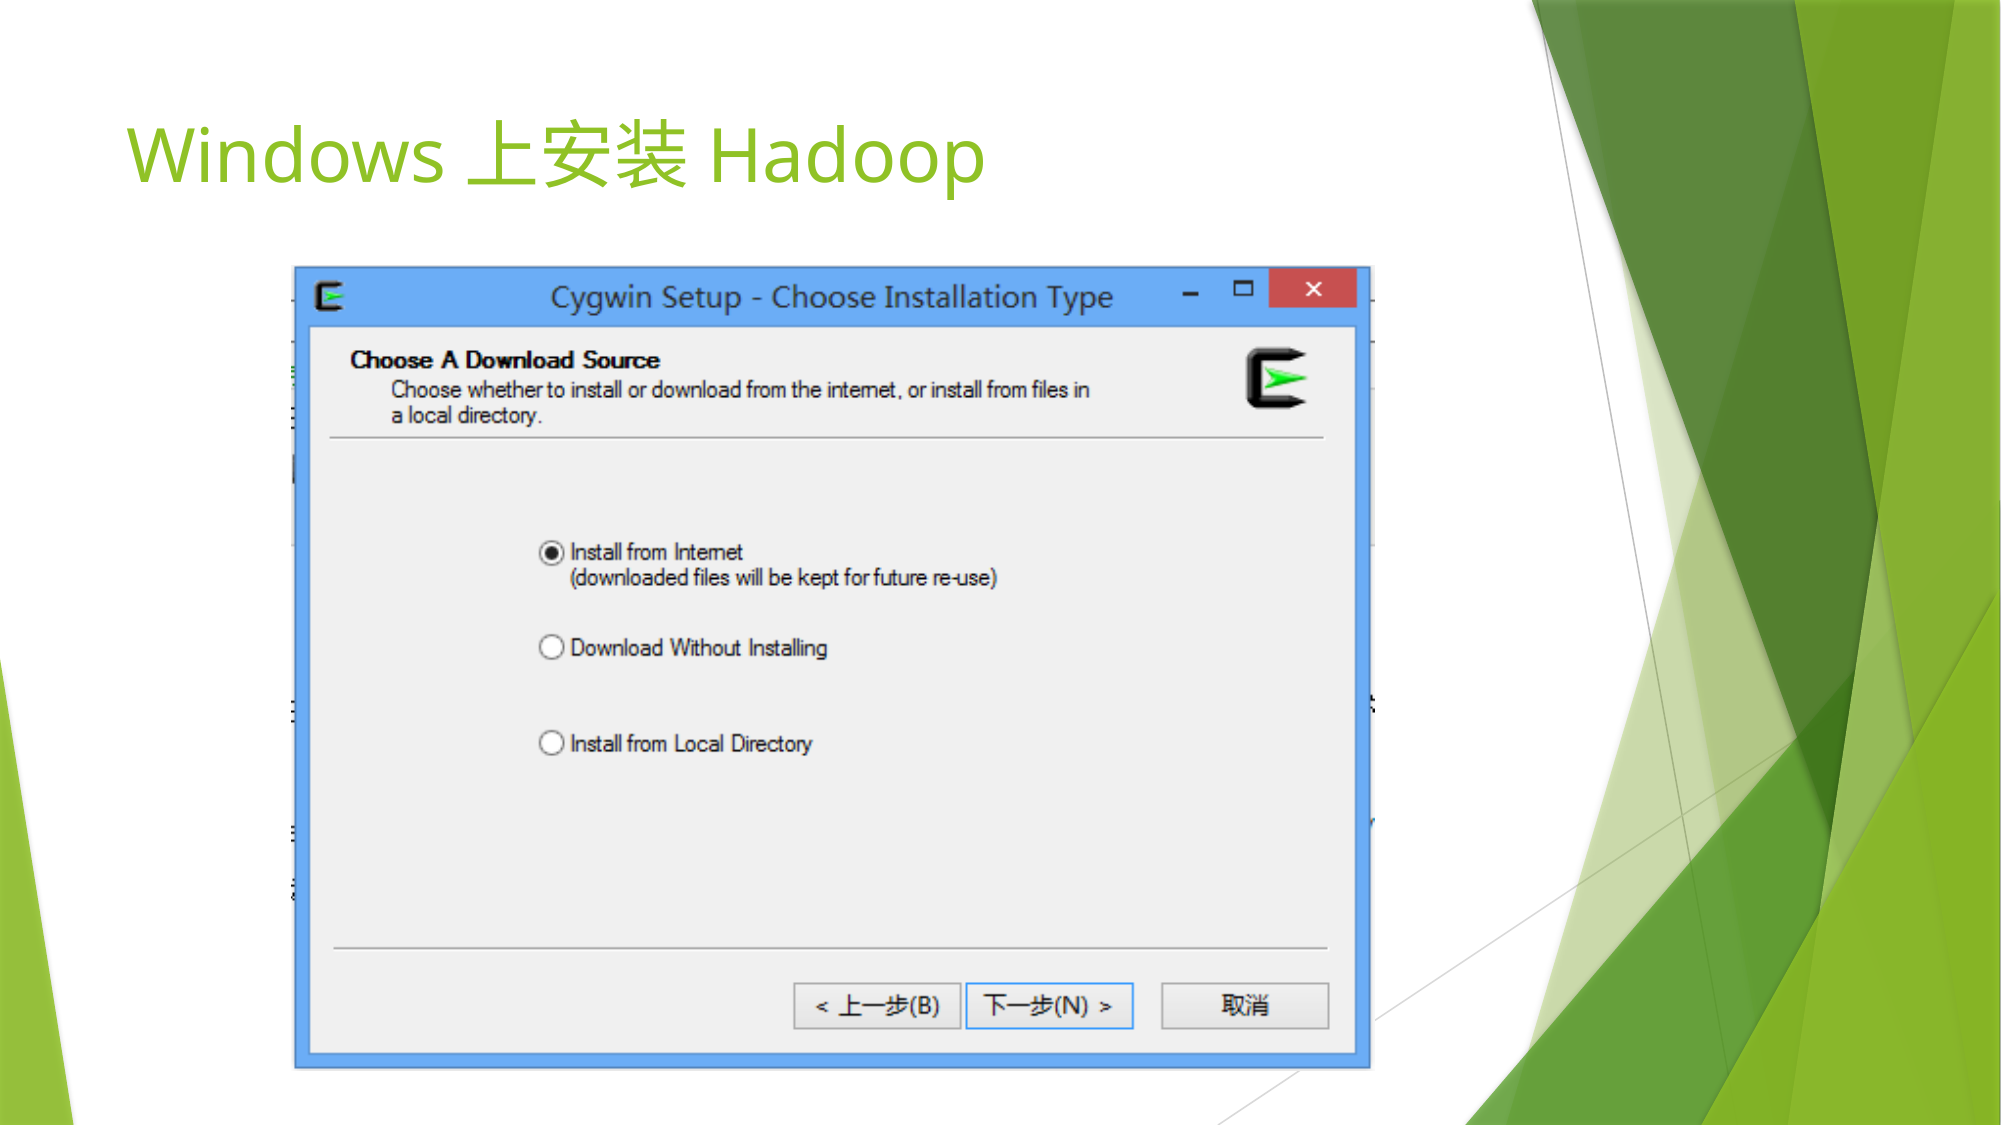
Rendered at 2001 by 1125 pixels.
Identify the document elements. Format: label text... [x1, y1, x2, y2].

title Windows上安装Hadoop [111, 99, 1522, 317]
picture [291, 264, 1376, 1072]
